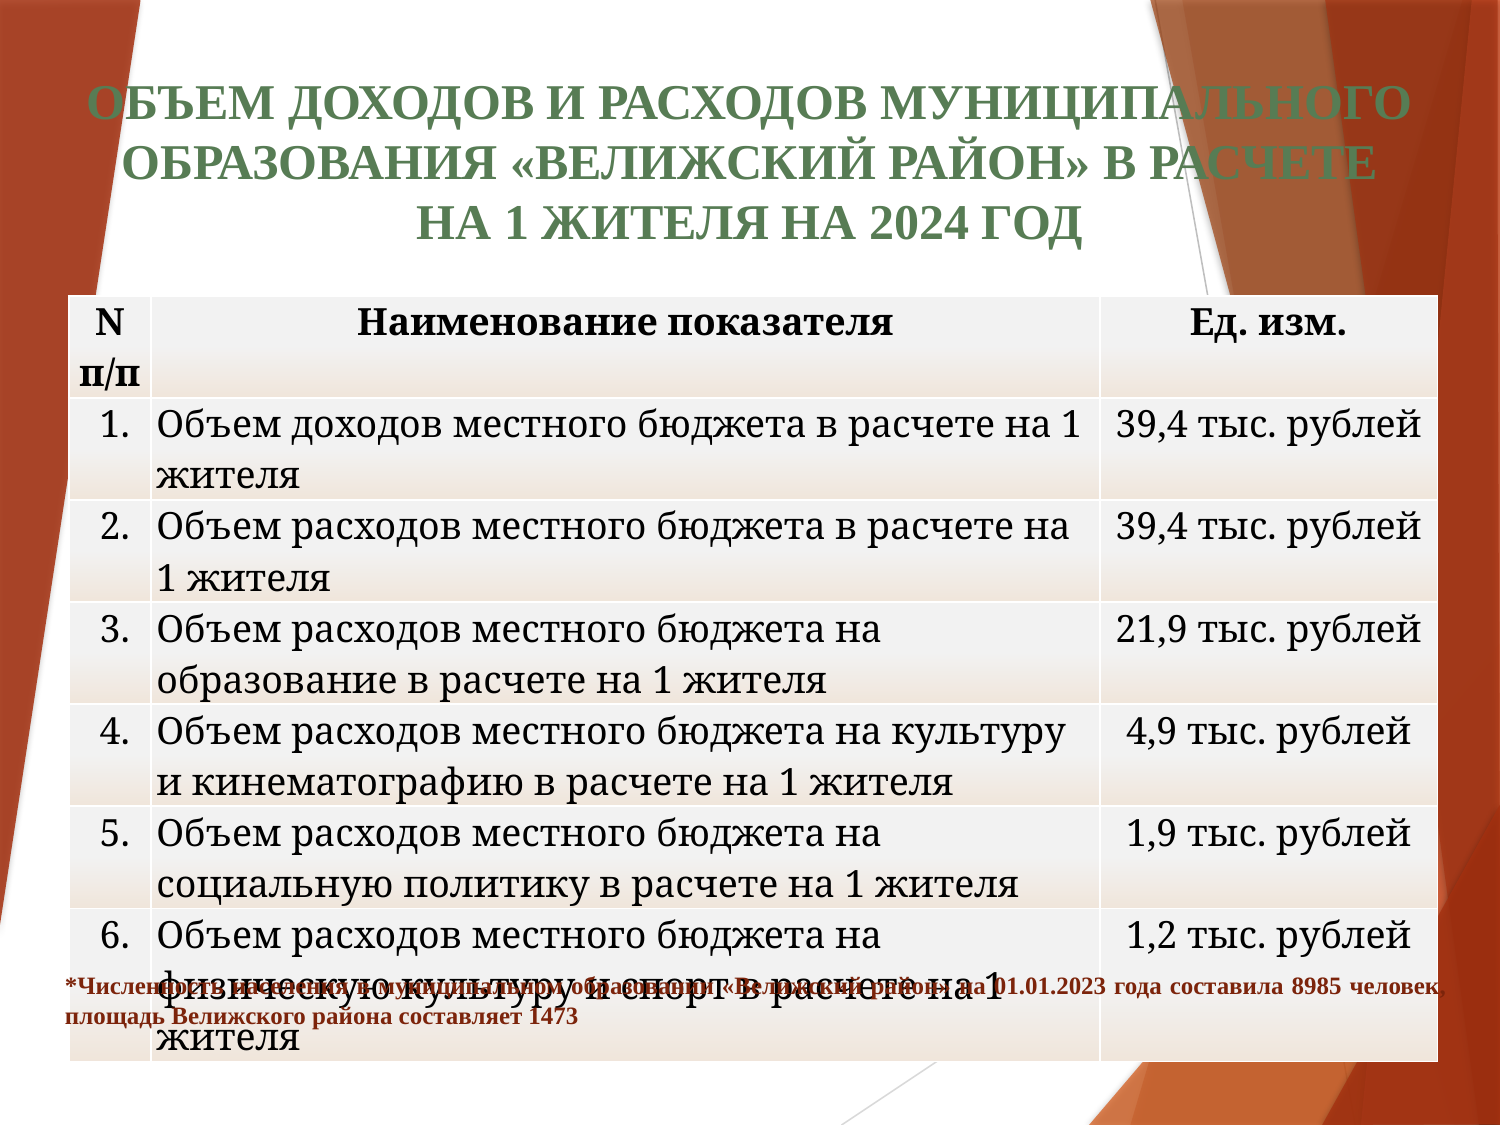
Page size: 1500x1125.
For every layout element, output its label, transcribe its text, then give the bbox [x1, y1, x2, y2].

table_cell 1,2 тыс. рублей [1101, 909, 1437, 1061]
table_cell 4,9 тыс. рублей [1101, 705, 1437, 805]
table_header Ед. изм. [1101, 297, 1437, 397]
table_cell 39,4 тыс. рублей [1101, 501, 1437, 601]
table_cell 21,9 тыс. рублей [1101, 603, 1437, 703]
table_header Наименование показателя [152, 297, 1099, 397]
table_cell 1. [70, 399, 150, 499]
table_cell 5. [70, 807, 150, 908]
table_header N п/п [70, 297, 150, 397]
table_cell 3. [70, 603, 150, 703]
table_cell 39,4 тыс. рублей [1101, 399, 1437, 499]
table_cell Объем расходов местного бюджета в расчете на 1 жителя [152, 501, 1099, 601]
text_box ОБЪЕМ ДОХОДОВ И РАСХОДОВ МУНИЦИПАЛЬНОГО ОБРАЗОВАНИЯ «ВЕЛИЖСКИЙ РАЙОН» В РАСЧЕТЕ НА 1 ЖИТЕЛЯ НА 2024 ГОД [37, 62, 1463, 258]
table_cell Объем доходов местного бюджета в расчете на 1 жителя [152, 399, 1099, 499]
table_cell 4. [70, 705, 150, 805]
table_cell Объем расходов местного бюджета на социальную политику в расчете на 1 жителя [152, 807, 1099, 908]
table_cell Объем расходов местного бюджета на образование в расчете на 1 жителя [152, 603, 1099, 703]
table_cell 6. [70, 909, 150, 1061]
table_cell 1,9 тыс. рублей [1101, 807, 1437, 908]
table_cell 2. [70, 501, 150, 601]
table_cell Объем расходов местного бюджета на культуру и кинематографию в расчете на 1 жителя [152, 705, 1099, 805]
table_cell Объем расходов местного бюджета на физическую культуру и спорт в расчете на 1 жителя [152, 909, 1099, 1061]
